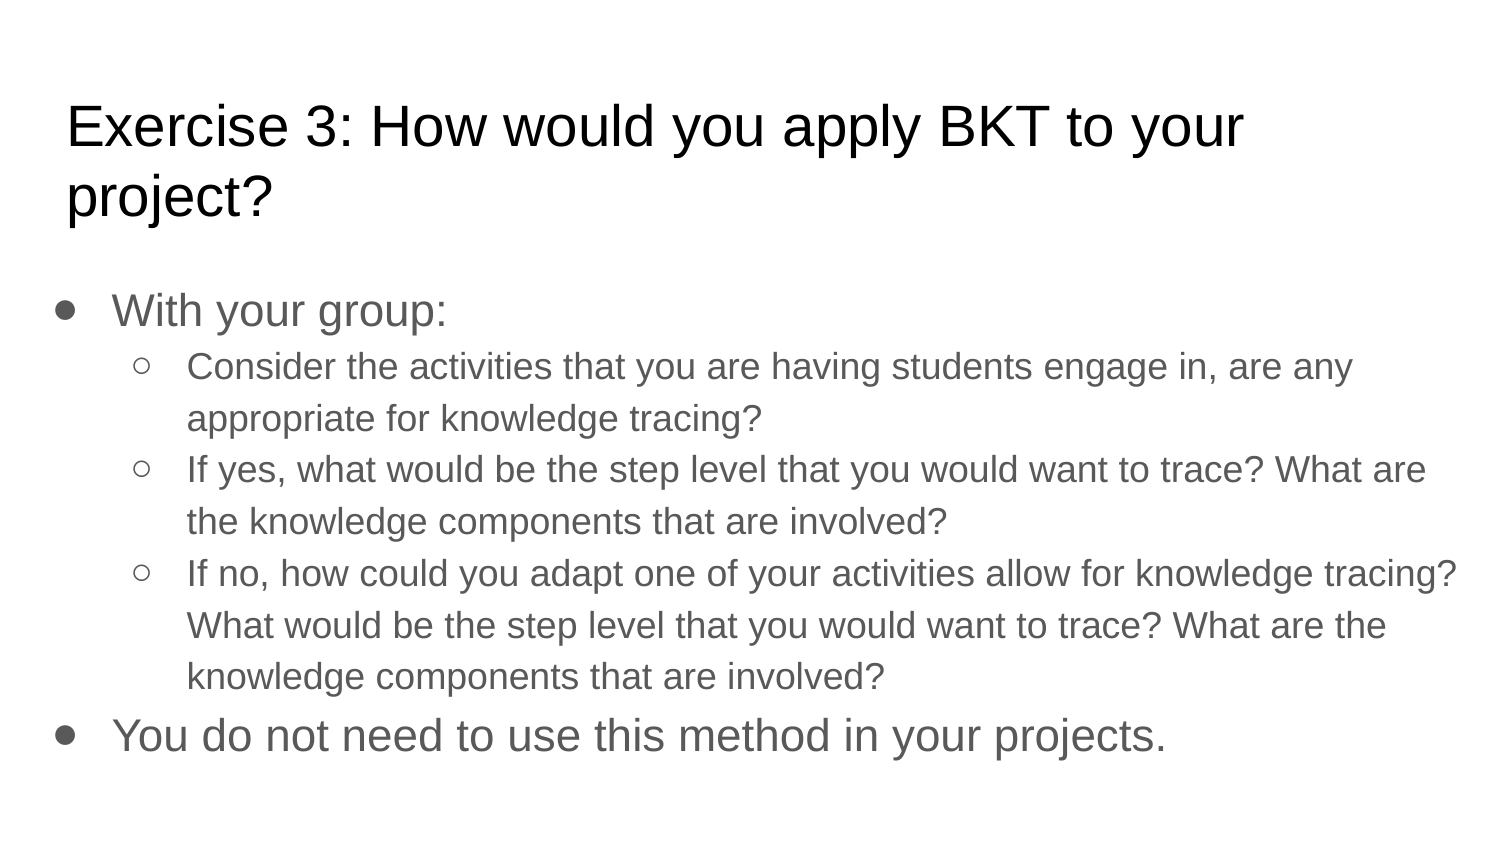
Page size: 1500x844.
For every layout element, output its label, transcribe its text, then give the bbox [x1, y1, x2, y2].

title Exercise 3: How would you apply BKT to your project? [51, 72, 1449, 249]
list With your group: Consider the activities that you are having students engage in, are any appropriate for knowledge tracing? If yes, what would be the step level that you would want to trace? What are the knowledge components that are involved? If no, how could you adapt one of your activities allow for knowledge tracing? What would be the step level that you would want to trace? What are the knowledge components that are involved? You do not need to use this method in your projects. [21, 257, 1479, 817]
